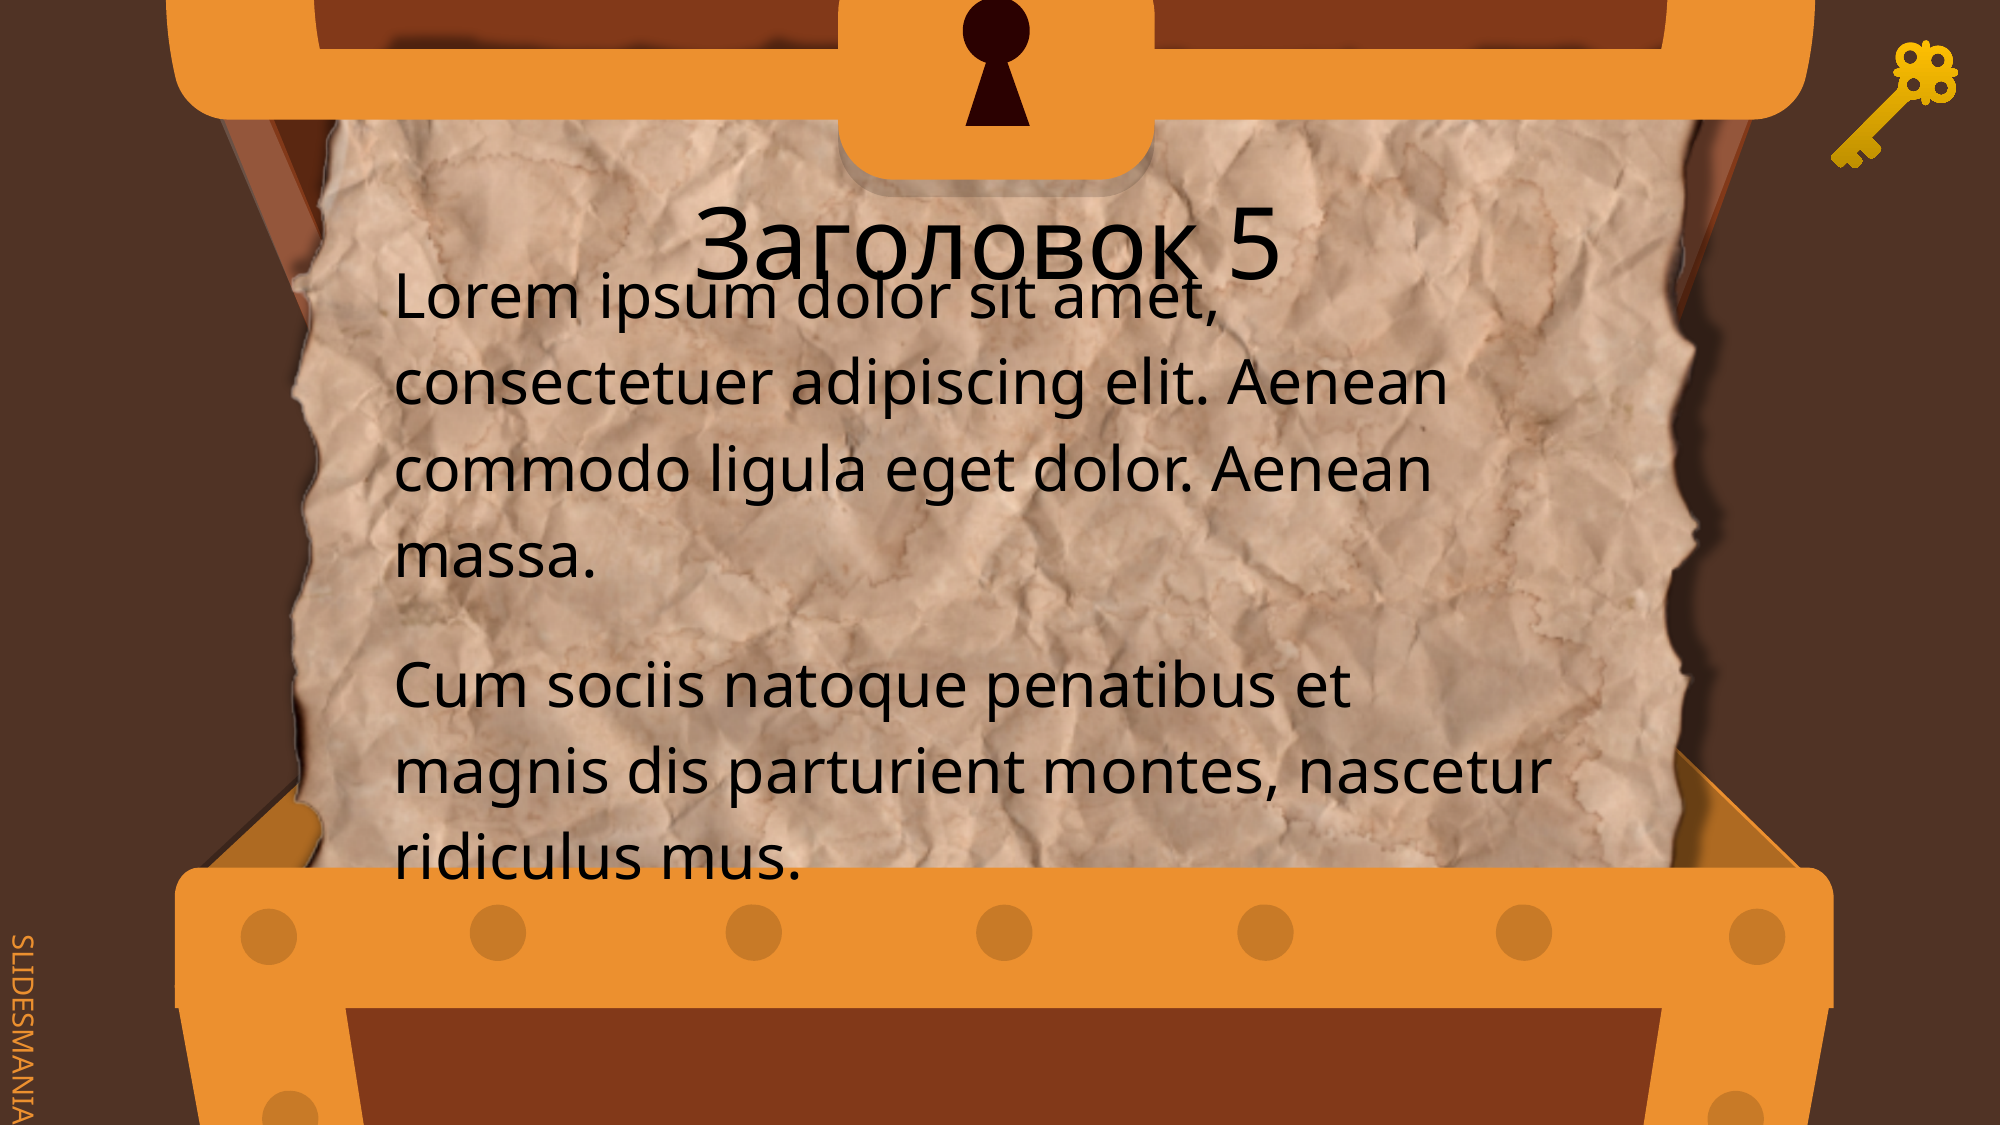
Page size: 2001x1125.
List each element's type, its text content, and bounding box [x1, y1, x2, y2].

list Lorem ipsum dolor sit amet, consectetuer adipiscing elit. Aenean commodo ligula eget dolor. Aenean massa. Cum sociis natoque penatibus et magnis dis parturient montes, nascetur ridiculus mus. [373, 299, 1592, 838]
picture [282, 120, 1720, 867]
title Заголовок 5 [373, 159, 1605, 286]
